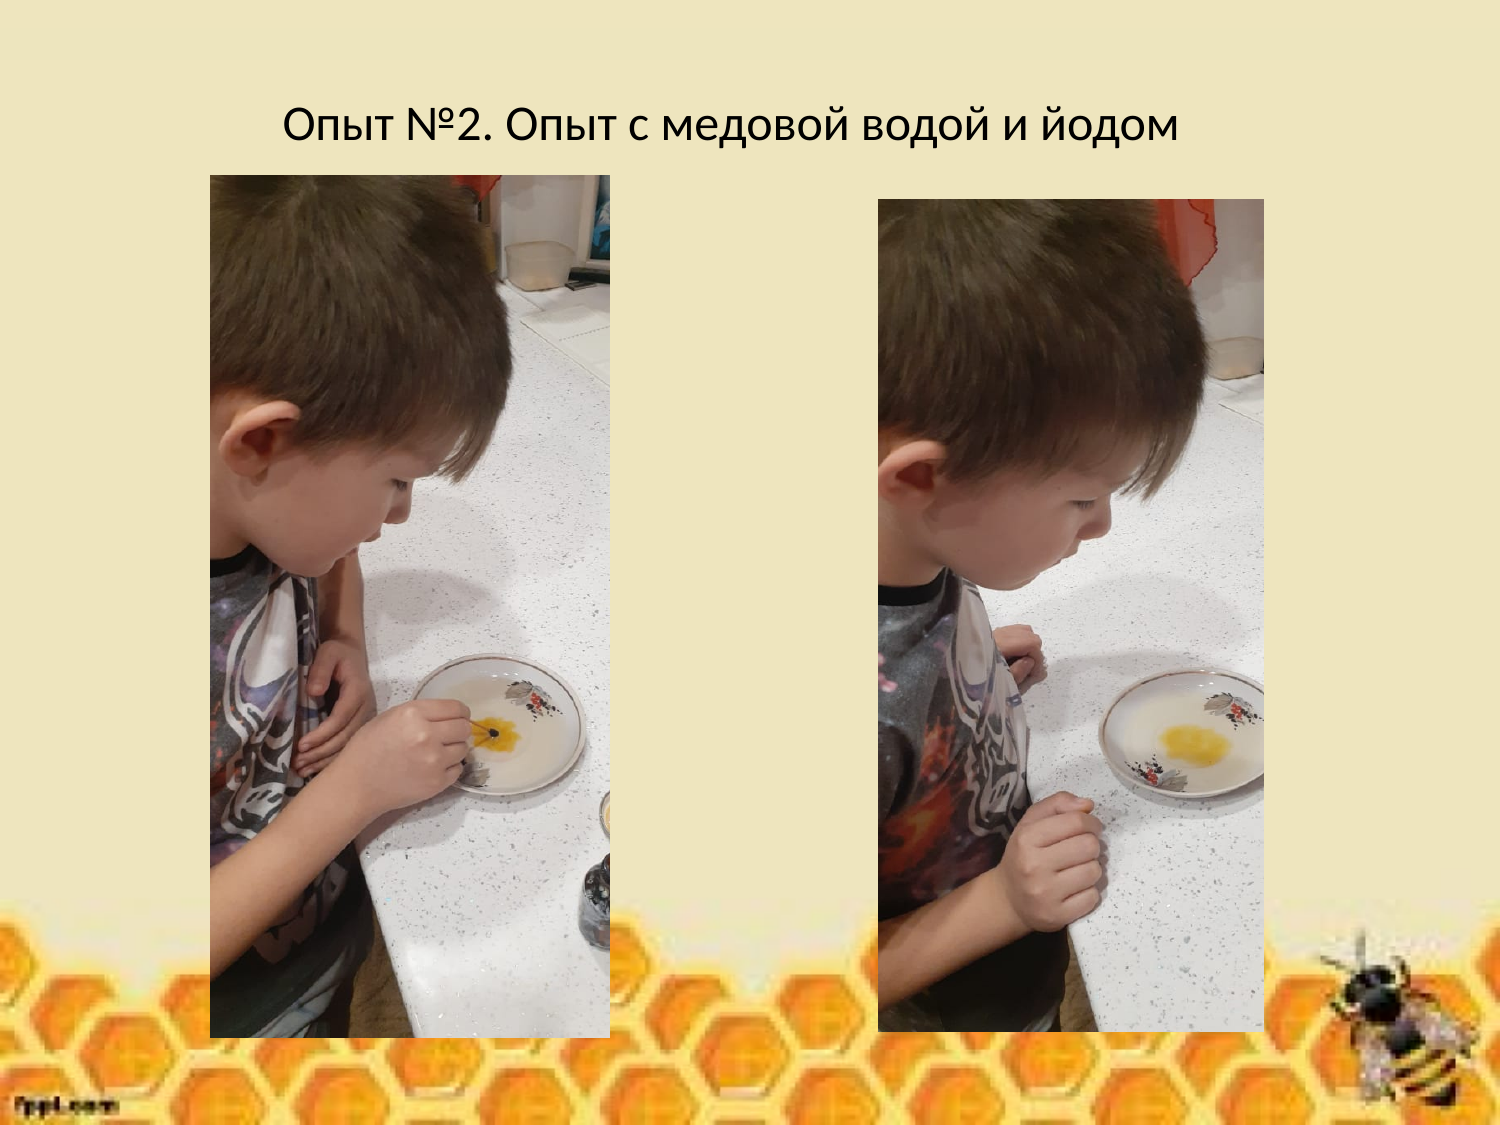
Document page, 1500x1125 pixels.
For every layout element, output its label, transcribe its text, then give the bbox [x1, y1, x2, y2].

picture [0, 0, 1500, 1125]
title Опыт №2. Опыт с медовой водой и йодом [93, 0, 1369, 242]
